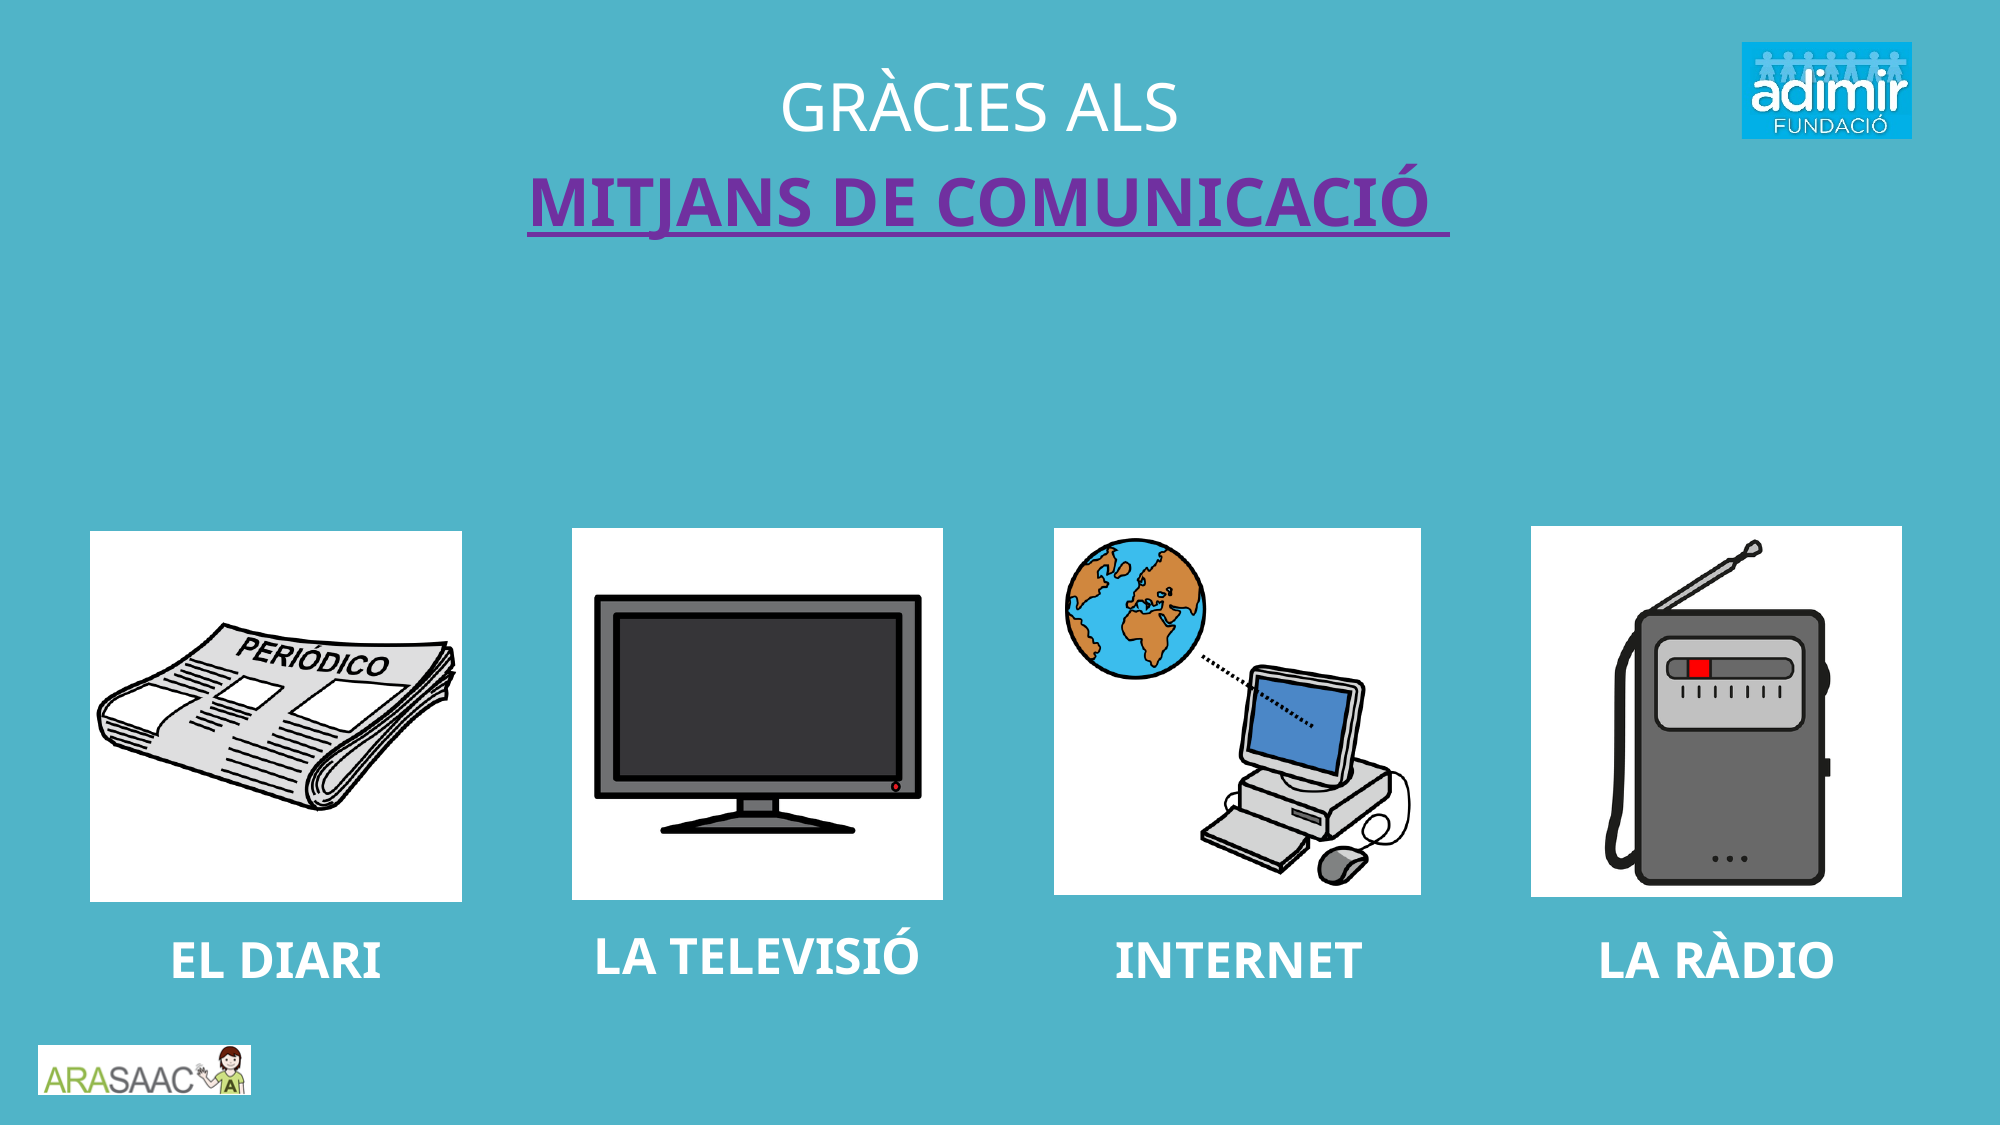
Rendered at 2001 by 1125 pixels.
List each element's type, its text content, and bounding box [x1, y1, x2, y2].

text_box LA RÀDIO [1531, 921, 1902, 996]
text_box LA TELEVISIÓ [572, 916, 943, 992]
picture [1837, 126, 1847, 130]
picture [90, 530, 462, 902]
picture [572, 528, 944, 900]
text_box INTERNET [1054, 921, 1425, 996]
picture [1821, 119, 1833, 133]
picture [1053, 528, 1421, 896]
picture [37, 1045, 251, 1095]
subtitle GRÀCIES ALS MITJANS DE COMUNICACIÓ [50, 69, 1927, 322]
picture [1752, 52, 1907, 111]
picture [1775, 119, 1785, 132]
picture [1812, 120, 1817, 132]
text_box EL DIARI [90, 921, 462, 996]
picture [1531, 526, 1903, 898]
